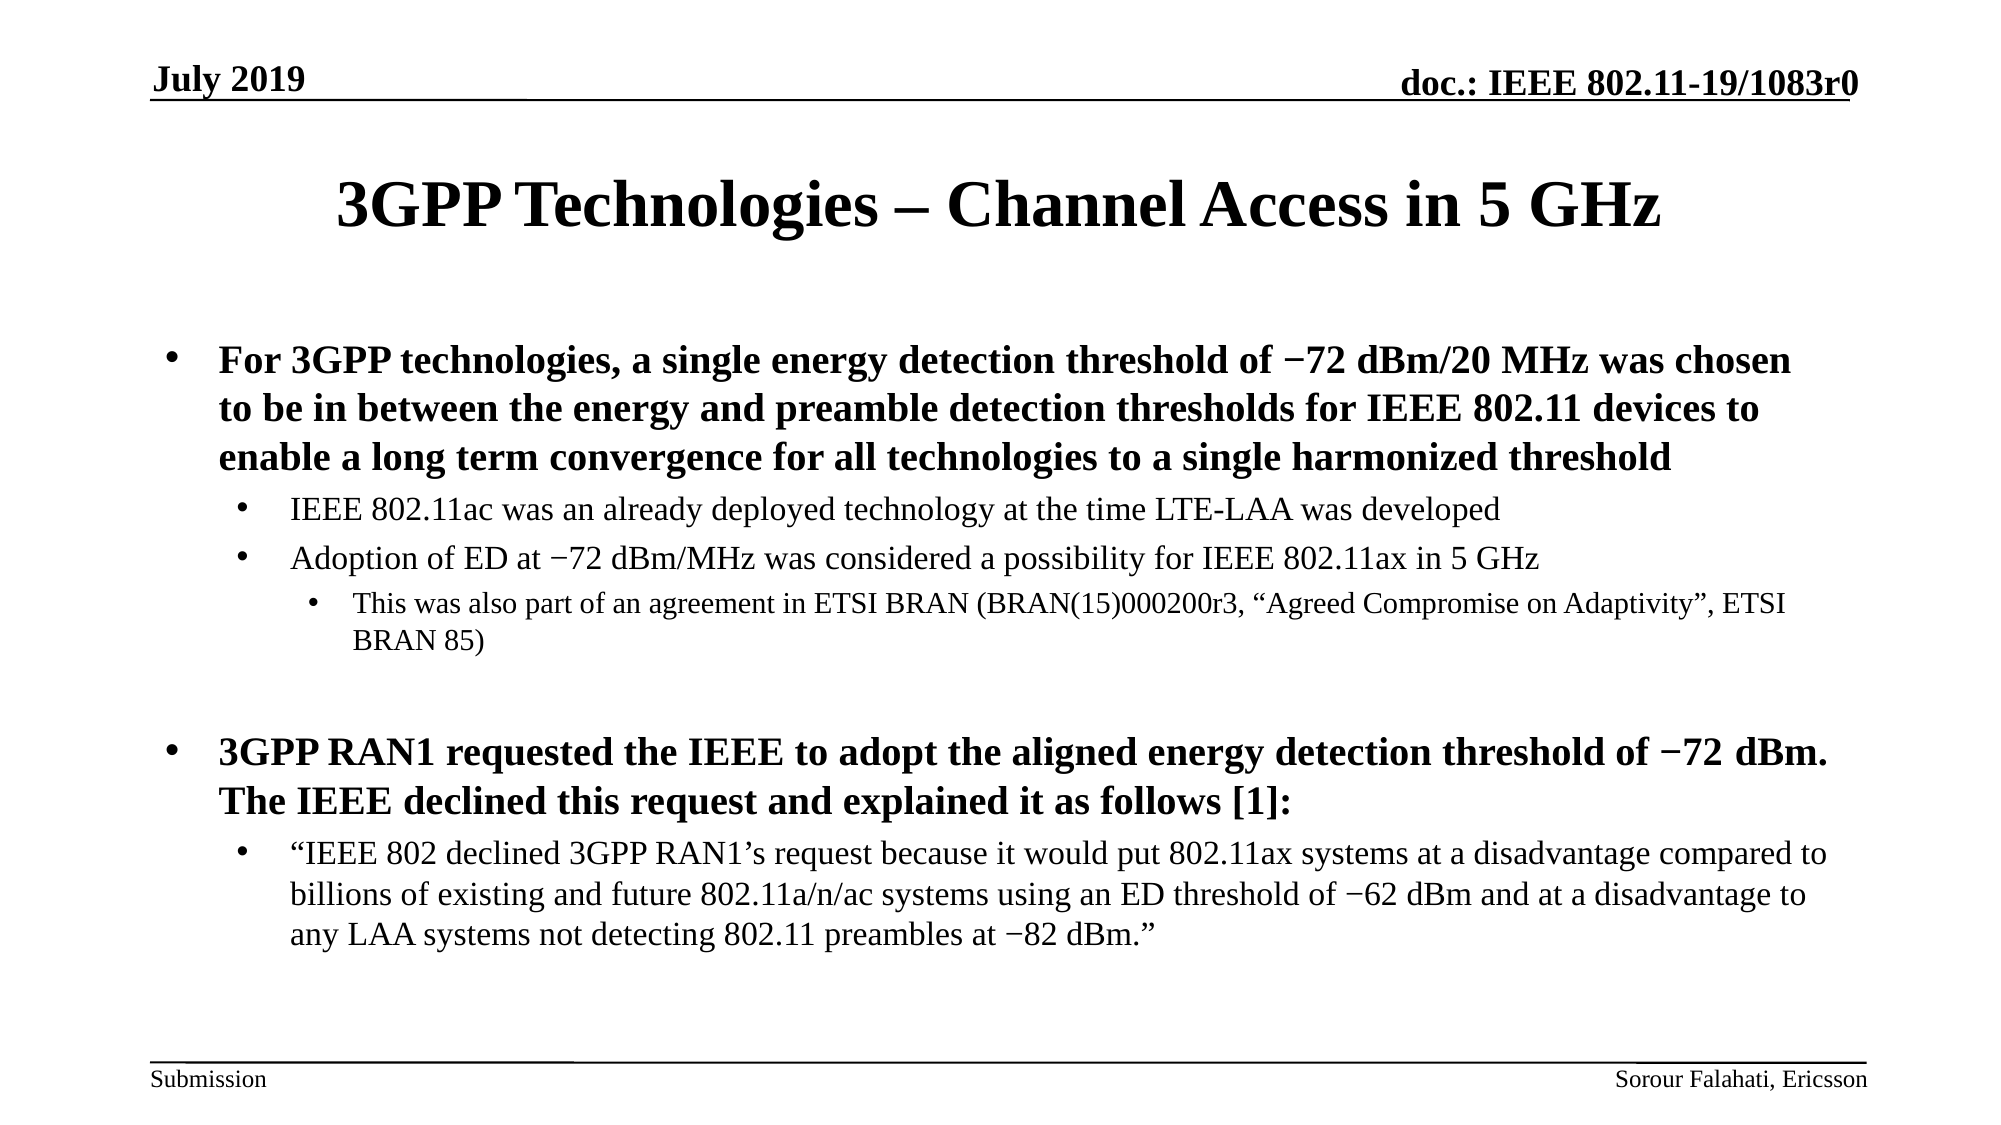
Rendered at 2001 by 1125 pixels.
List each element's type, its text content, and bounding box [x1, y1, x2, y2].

title 3GPP Technologies – Channel Access in 5 GHz [149, 112, 1850, 288]
footer Sorour Falahati, Ericsson [1171, 1061, 1869, 1093]
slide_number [152, 54, 563, 100]
list For 3GPP technologies, a single energy detection threshold of −72 dBm/20 MHz was chosen to be in between the energy and preamble detection thresholds for IEEE 802.11 devices to enable a long term convergence for all technologies to a single harmonized threshold IEEE 802.11ac was an already deployed technology at the time LTE-LAA was developed Adoption of ED at −72 dBm/MHz was considered a possibility for IEEE 802.11ax in 5 GHz This was also part of an agreement in ETSI BRAN (BRAN(15)000200r3, “Agreed Compromise on Adaptivity”, ETSI BRAN 85) 3GPP RAN1 requested the IEEE to adopt the aligned energy detection threshold of −72 dBm. The IEEE declined this request and explained it as follows [1]: “IEEE 802 declined 3GPP RAN1’s request because it would put 802.11ax systems at a disadvantage compared to billions of existing and future 802.11a/n/ac systems using an ED threshold of −62 dBm and at a disadvantage to any LAA systems not detecting 802.11 preambles at −82 dBm.” [149, 324, 1850, 1000]
